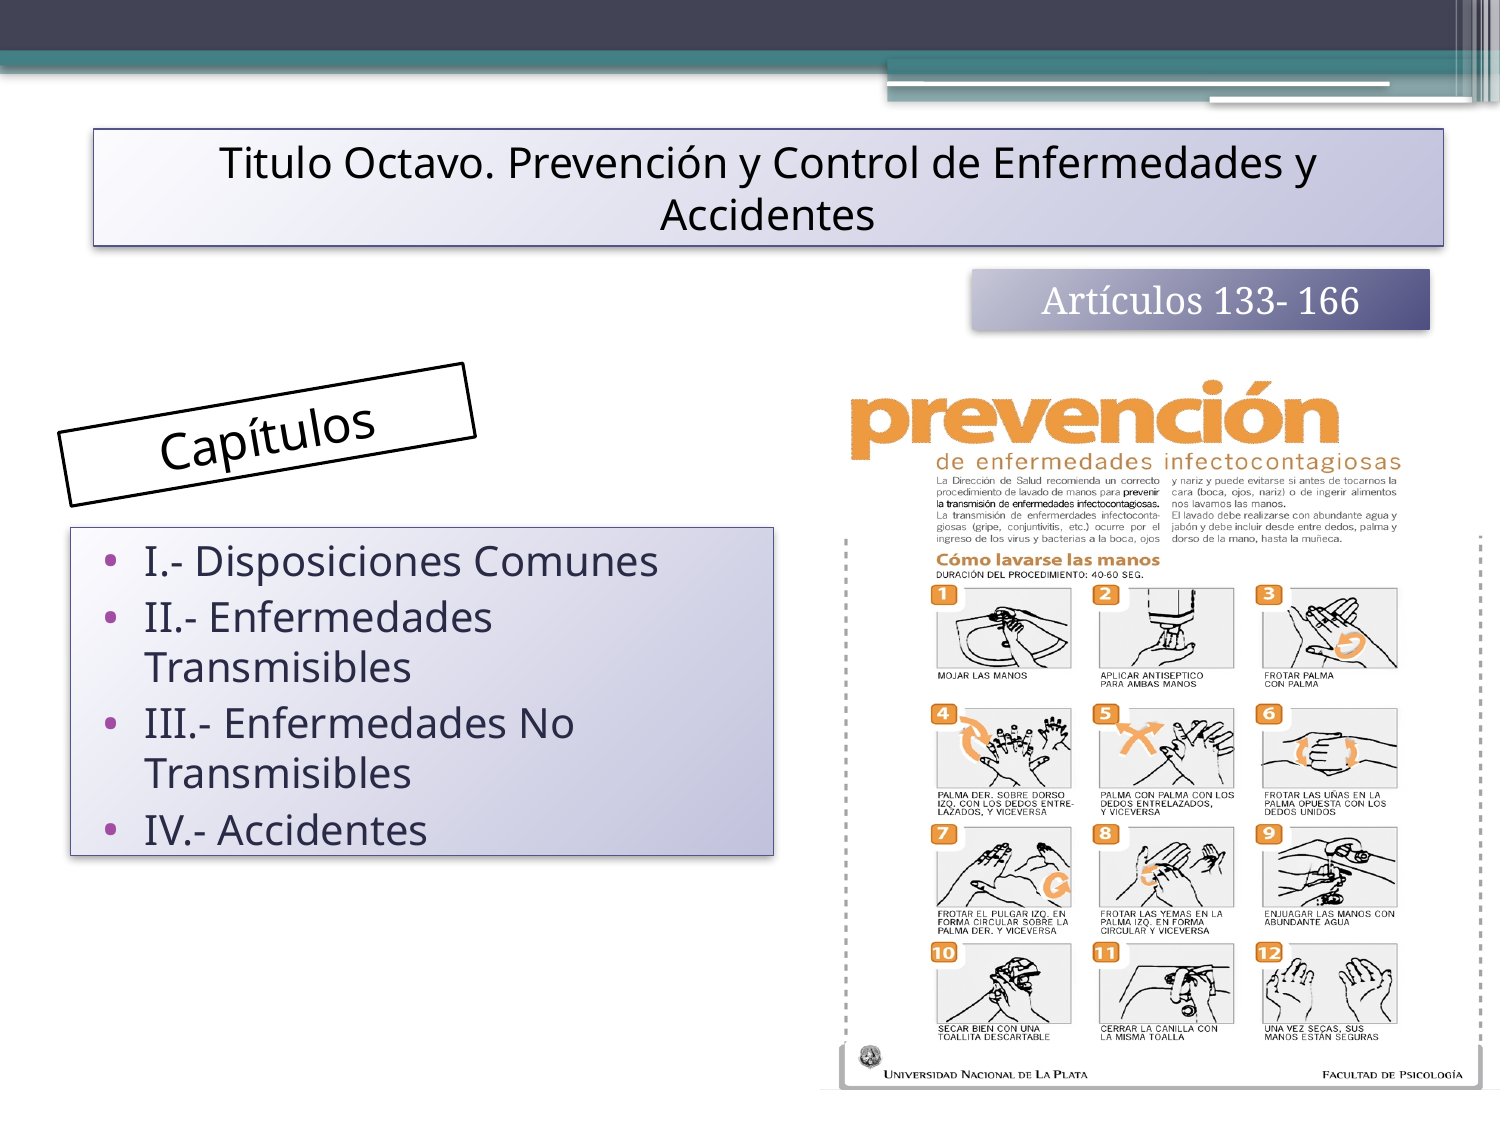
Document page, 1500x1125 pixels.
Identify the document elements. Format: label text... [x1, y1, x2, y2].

text_box Capítulos [57, 361, 477, 508]
text_box Titulo Octavo. Prevención y Control de Enfermedades y Accidentes [93, 128, 1444, 247]
text_box I.- Disposiciones Comunes II.- Enfermedades Transmisibles III.- Enfermedades No Transmisibles IV.- Accidentes [70, 527, 774, 856]
text_box Artículos 133- 166 [972, 269, 1430, 330]
picture [820, 339, 1500, 1091]
